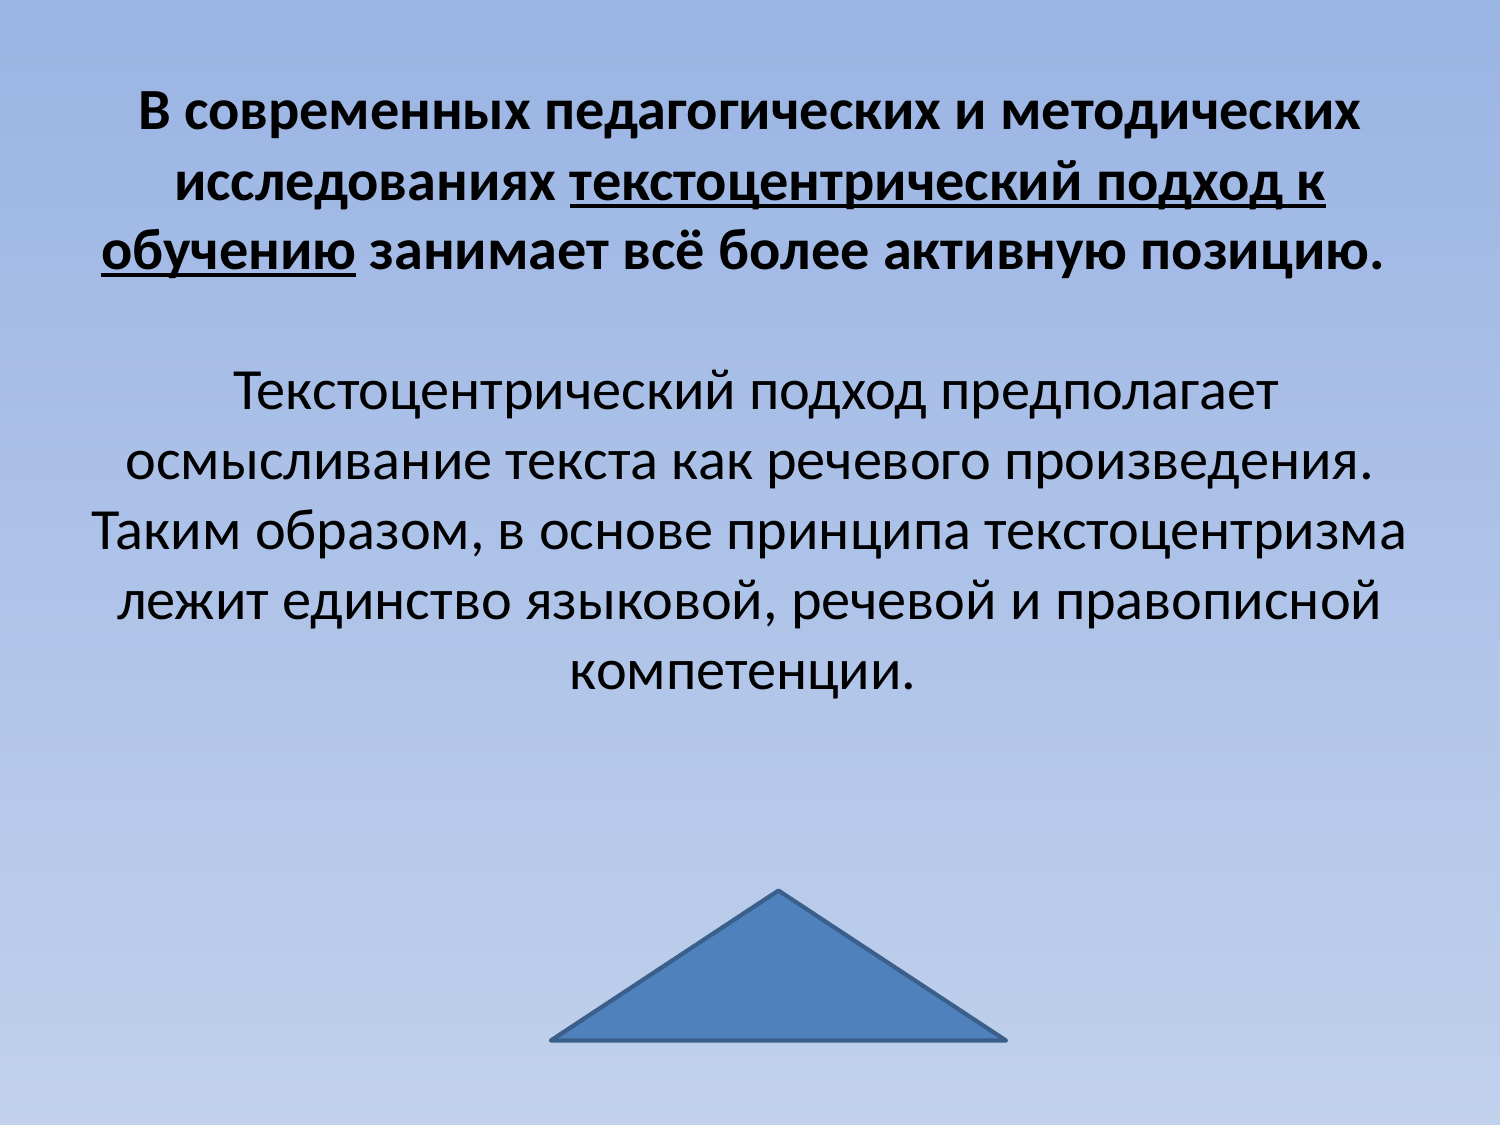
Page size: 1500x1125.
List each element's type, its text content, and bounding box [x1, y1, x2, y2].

title В современных педагогических и методических исследованиях текстоцентрический подход к обучению занимает всё более активную позицию. Текстоцентрический подход предполагает осмысливание текста как речевого произведения. Таким образом, в основе принципа текстоцентризма лежит единство языковой, речевой и правописной компетенции. Текстоцентрический подход позволяет реализовать все цели обучения в их комплексе: формируется речевая компетенция в единстве с языковой и прописной; развиваются универсальные способы мыслительной деятельности; воспитывается любовь к родному языку, к родине, происходит усвоение духовной культуры разных народов, уточняются ребенком его нравственные и эстетические позиции. [75, 45, 1425, 1008]
text_box [548, 888, 1009, 1043]
